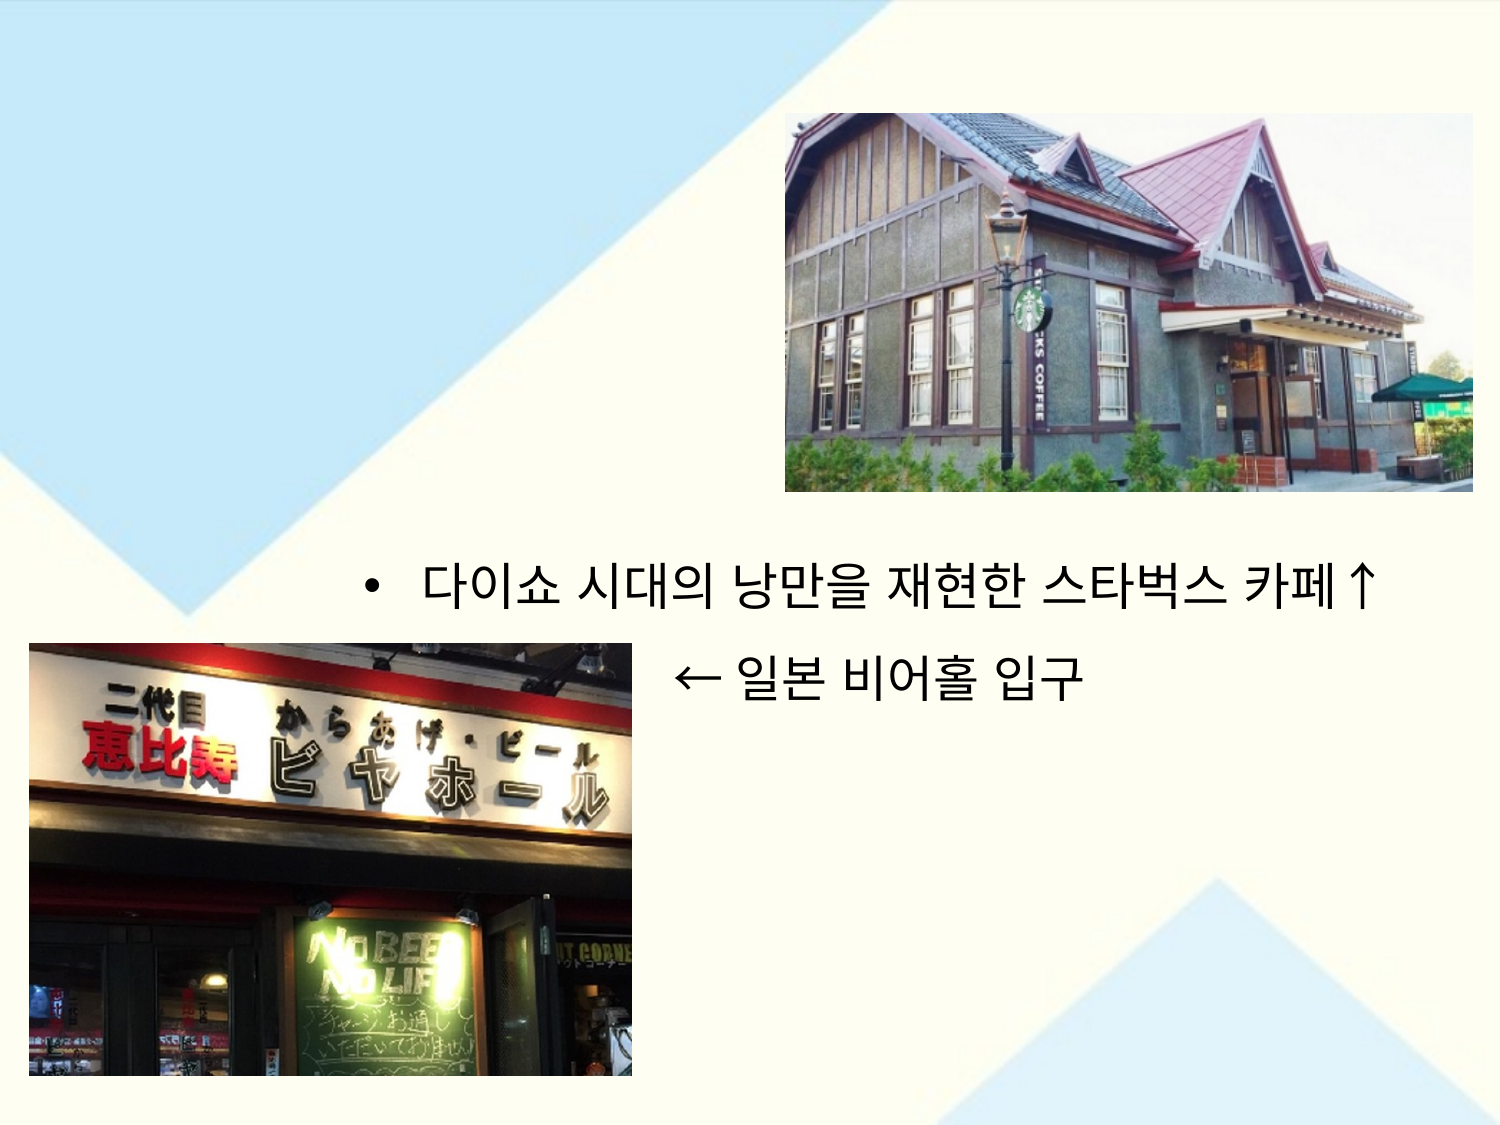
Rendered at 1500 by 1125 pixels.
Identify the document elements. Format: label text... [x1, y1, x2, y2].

picture [0, 0, 1500, 1125]
text_box ←일본 비어홀 입구 [658, 639, 1463, 715]
list 다이쇼 시대의 낭만을 재현한 스타벅스 카페↑ [348, 412, 1473, 634]
